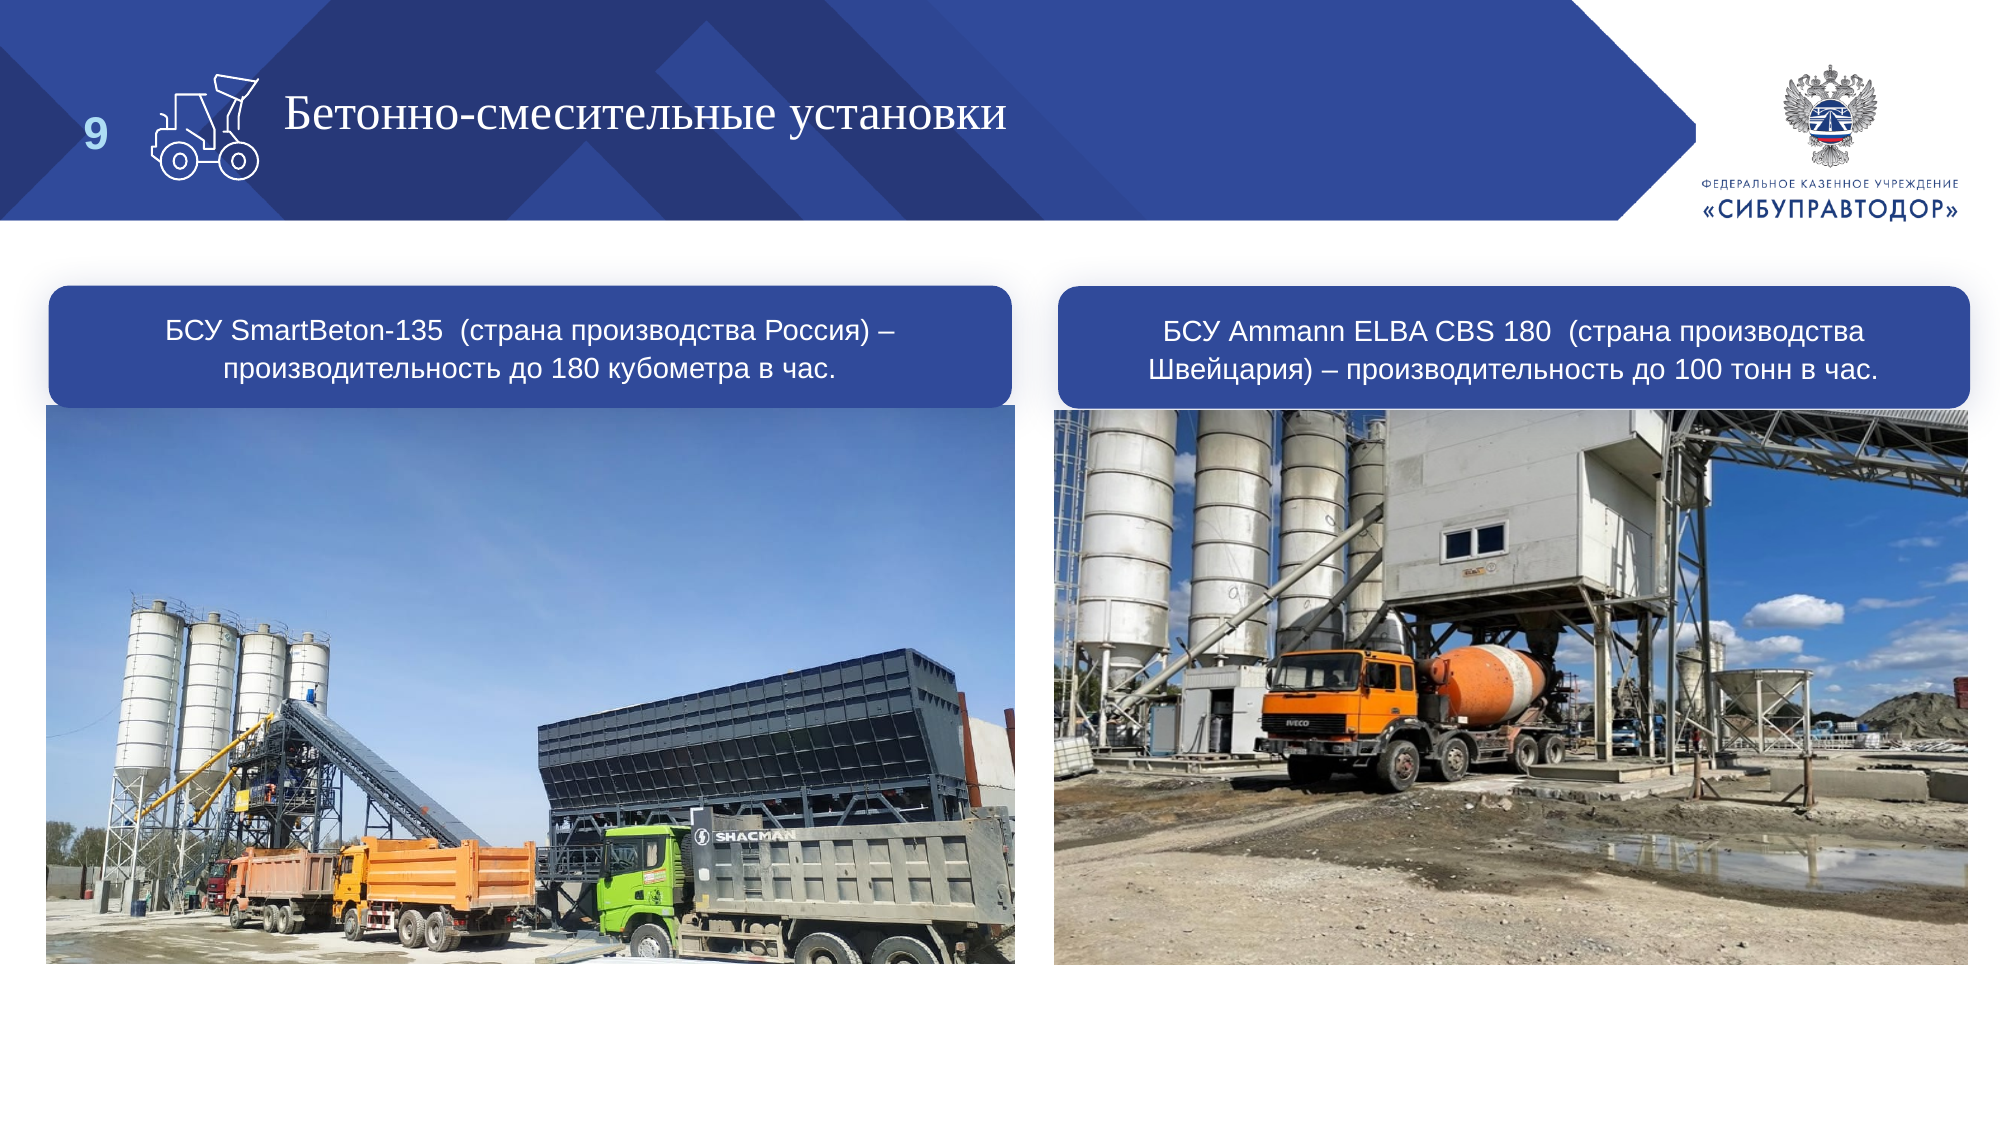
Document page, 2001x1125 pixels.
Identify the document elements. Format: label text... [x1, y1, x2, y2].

text_box БСУ Ammann ELBA CBS 180 (страна производства Швейцария) – производительность до 100 тонн в час. [1058, 286, 1971, 409]
slide_number 9 [68, 87, 151, 175]
text_box БСУ SmartBeton-135 (страна производства Россия) – производительность до 180 кубометра в час. [48, 285, 1012, 405]
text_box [151, 75, 259, 180]
text_box Бетонно-смесительные установки [268, 71, 1632, 147]
picture [0, 0, 2001, 1125]
